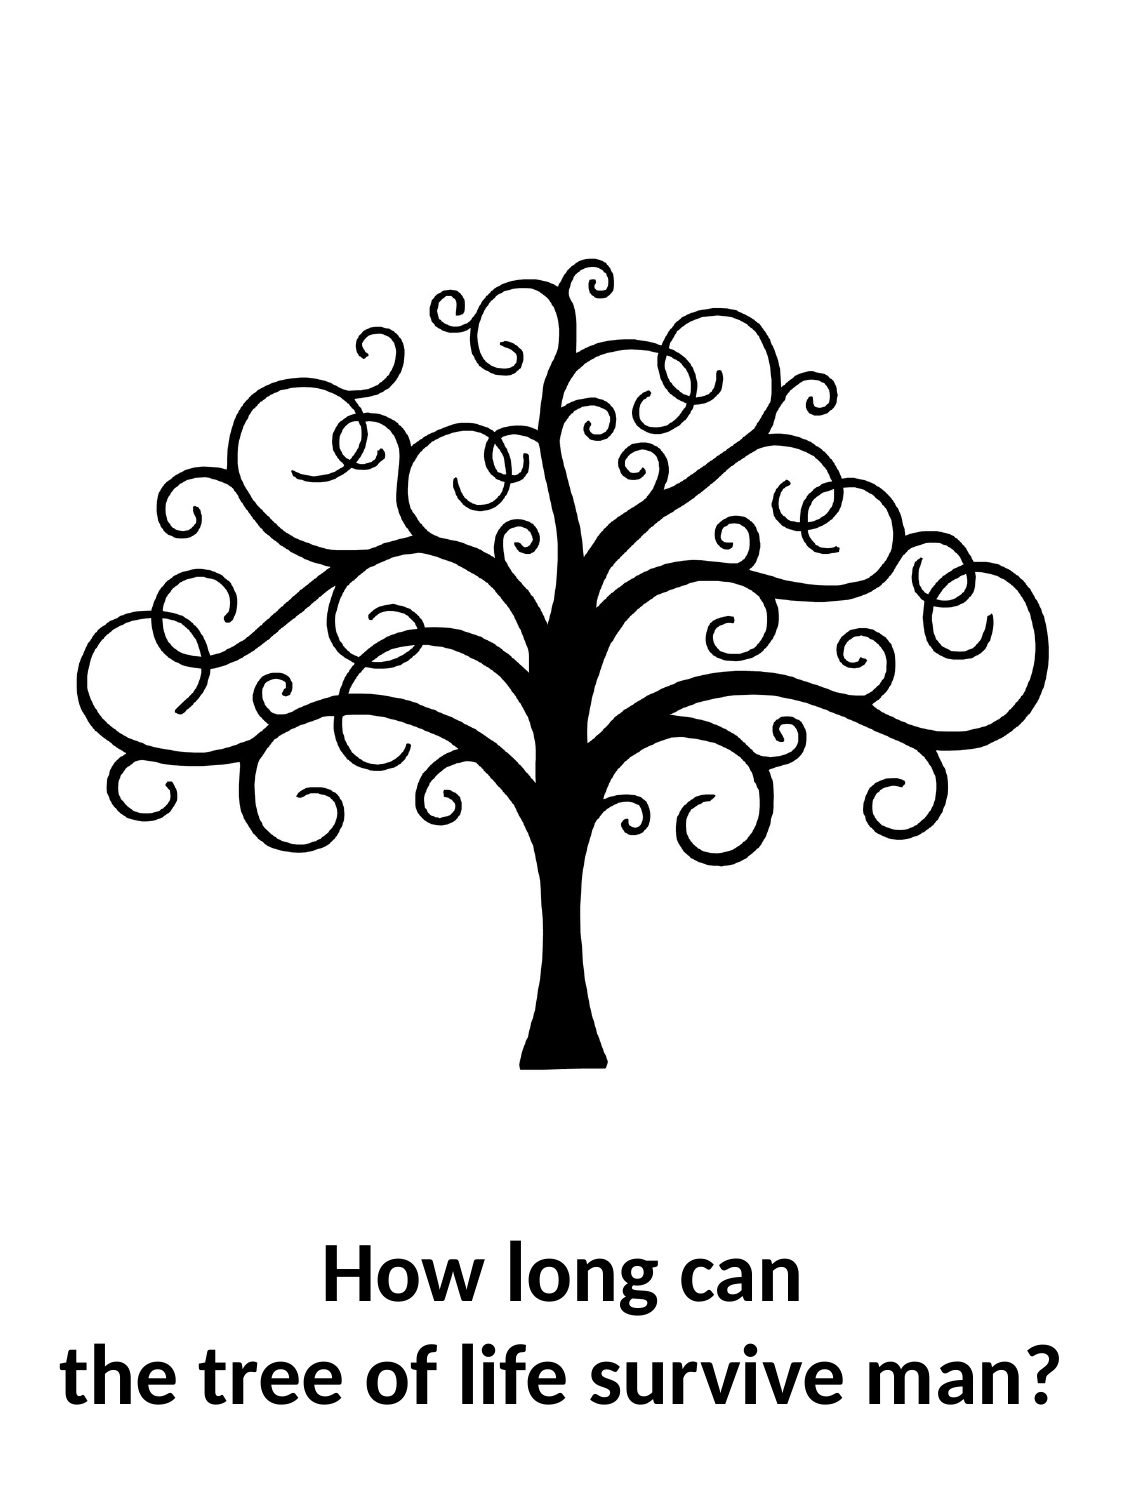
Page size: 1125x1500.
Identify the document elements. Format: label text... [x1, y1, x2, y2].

title How long can the tree of life survive man? [42, 1163, 1083, 1474]
picture [35, 218, 1089, 1110]
